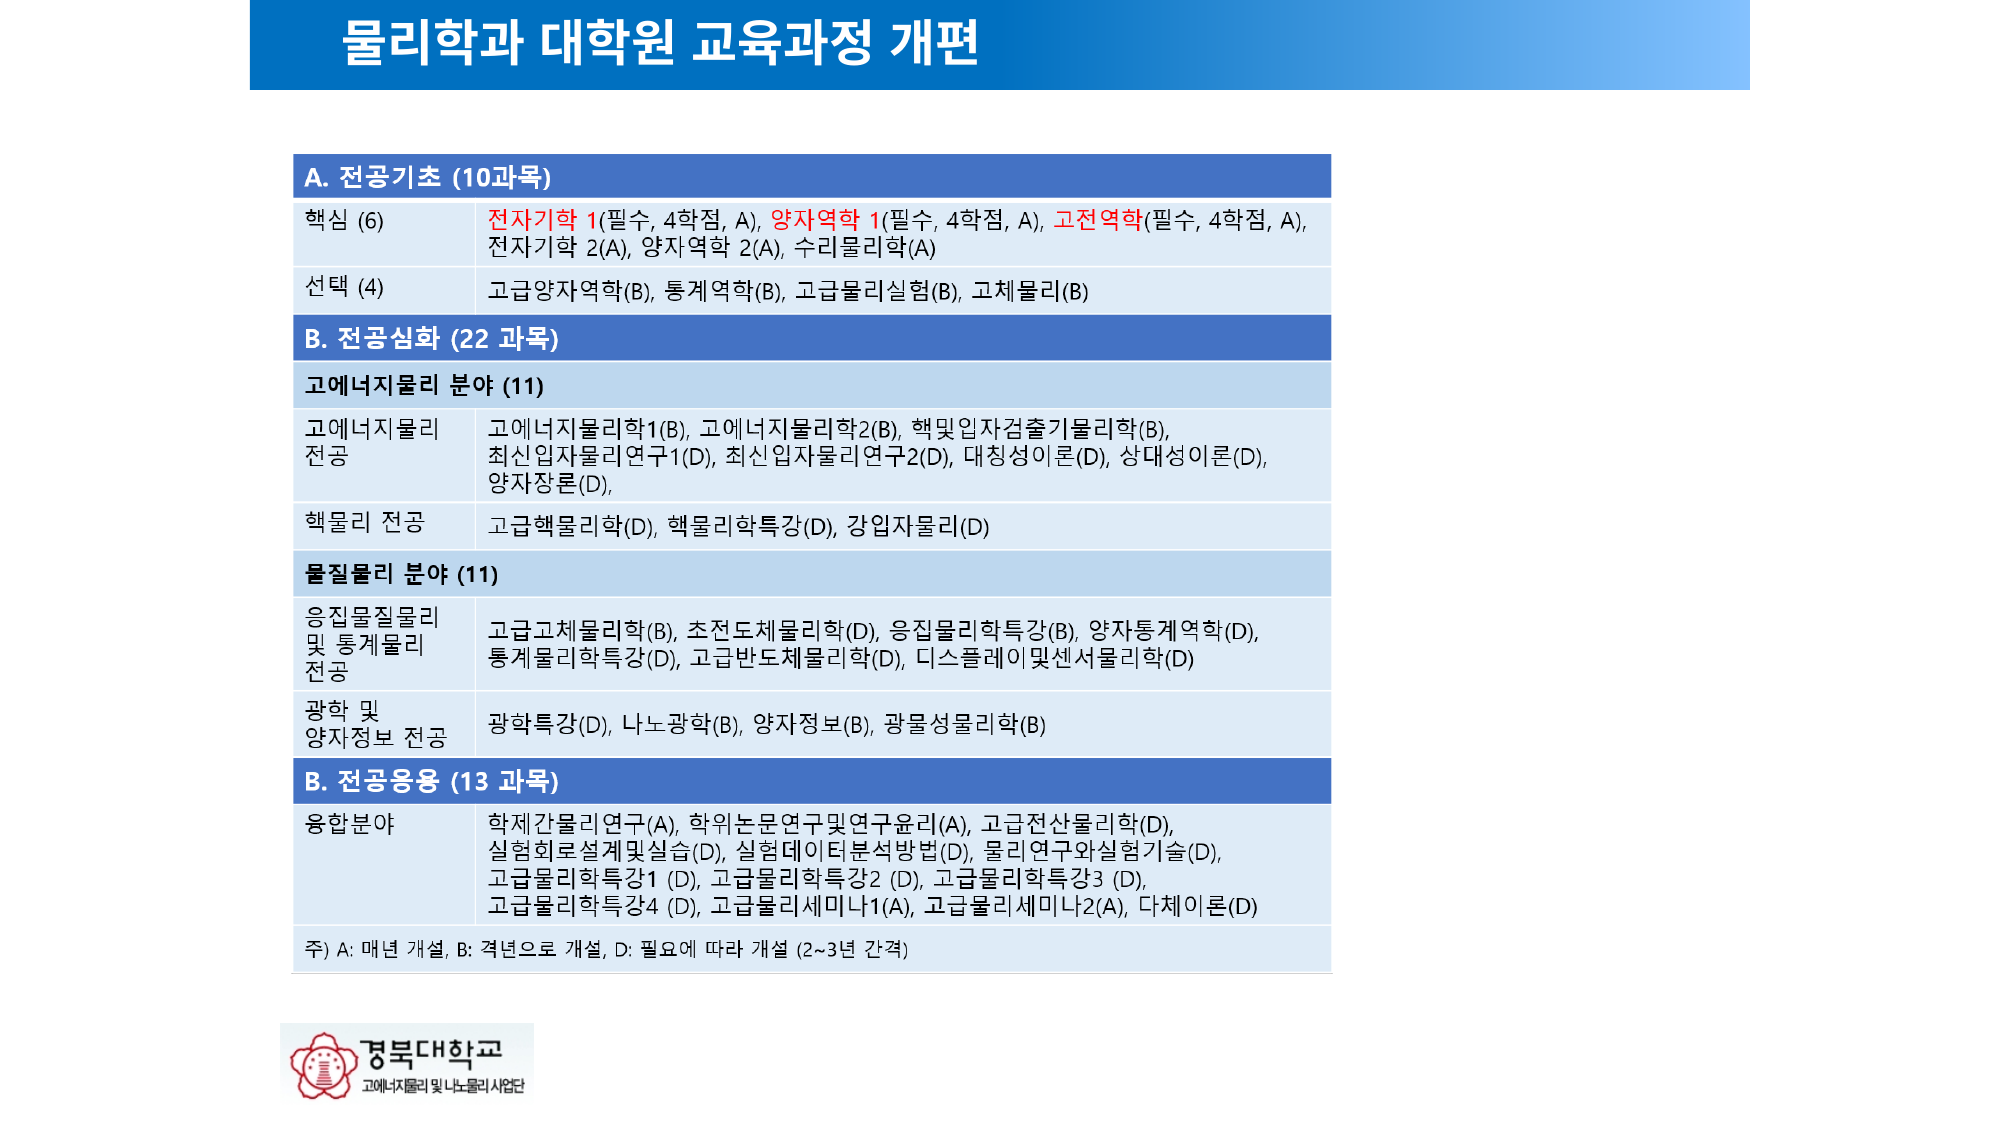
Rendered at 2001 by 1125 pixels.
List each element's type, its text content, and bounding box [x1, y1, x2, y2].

picture [291, 151, 1335, 974]
text_box [249, 0, 1750, 90]
title 물리학과 대학원 교육과정 개편 [326, 16, 1083, 74]
picture [280, 1023, 534, 1105]
